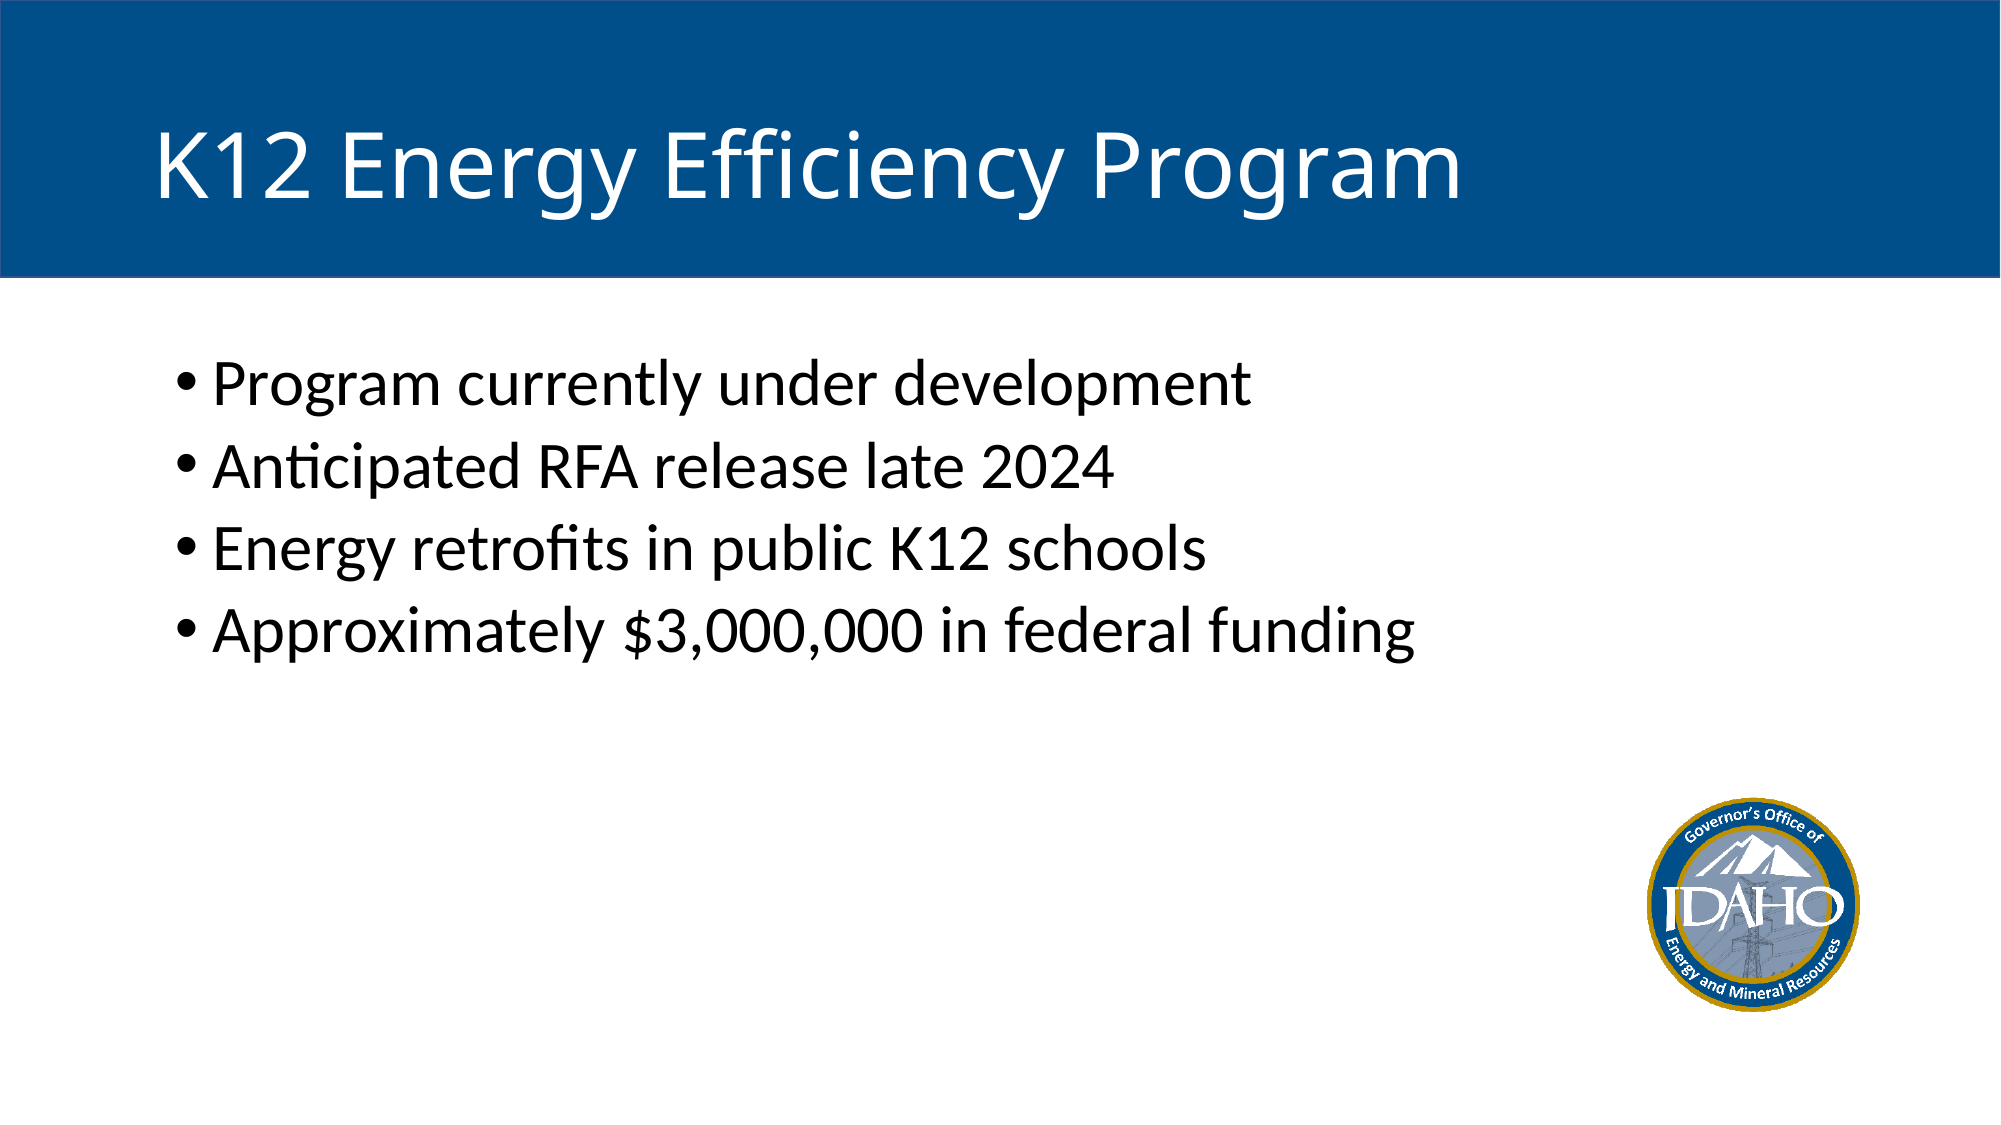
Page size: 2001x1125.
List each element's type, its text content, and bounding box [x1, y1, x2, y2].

picture [1810, 795, 1863, 1014]
title K12 Energy Efficiency Program [137, 59, 1863, 278]
list Program currently under development Anticipated RFA release late 2024 Energy retrofits in public K12 schools Approximately $3,000,000 in federal funding [84, 340, 1810, 1055]
